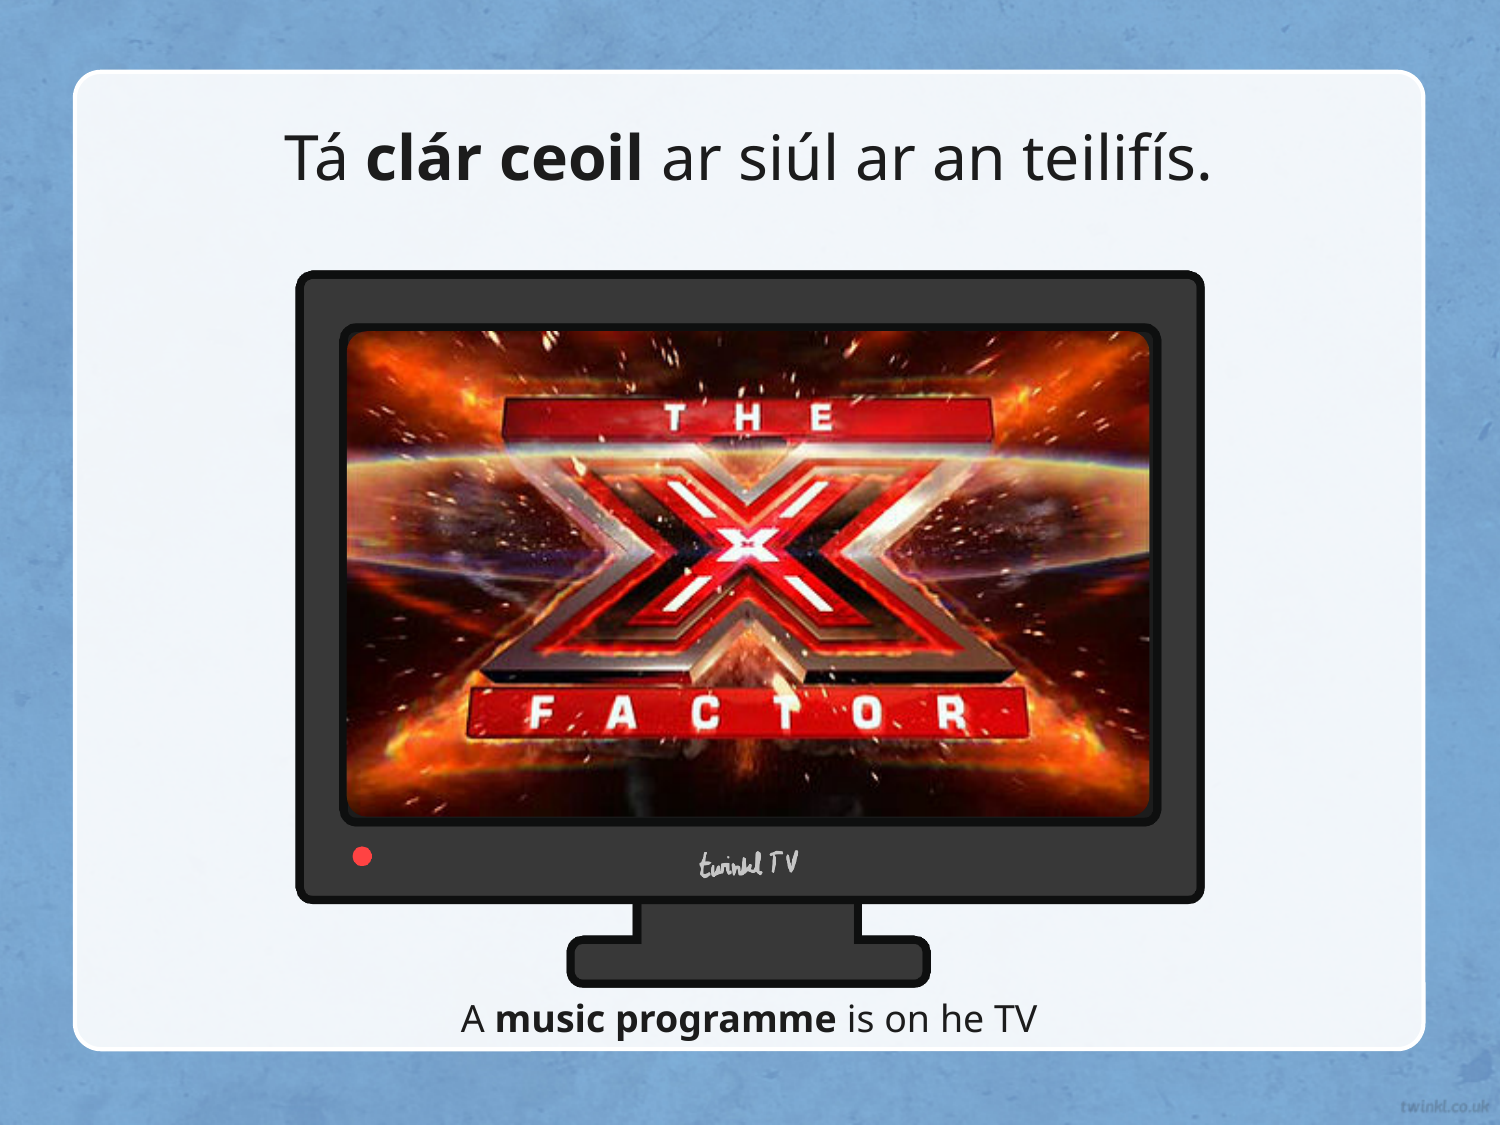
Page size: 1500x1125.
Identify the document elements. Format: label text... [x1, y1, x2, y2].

title Tá clár ceoil ar siúl ar an teilifís. [75, 78, 1424, 242]
text_box A music programme is on he TV [446, 988, 1053, 1048]
picture [0, 0, 1500, 1125]
